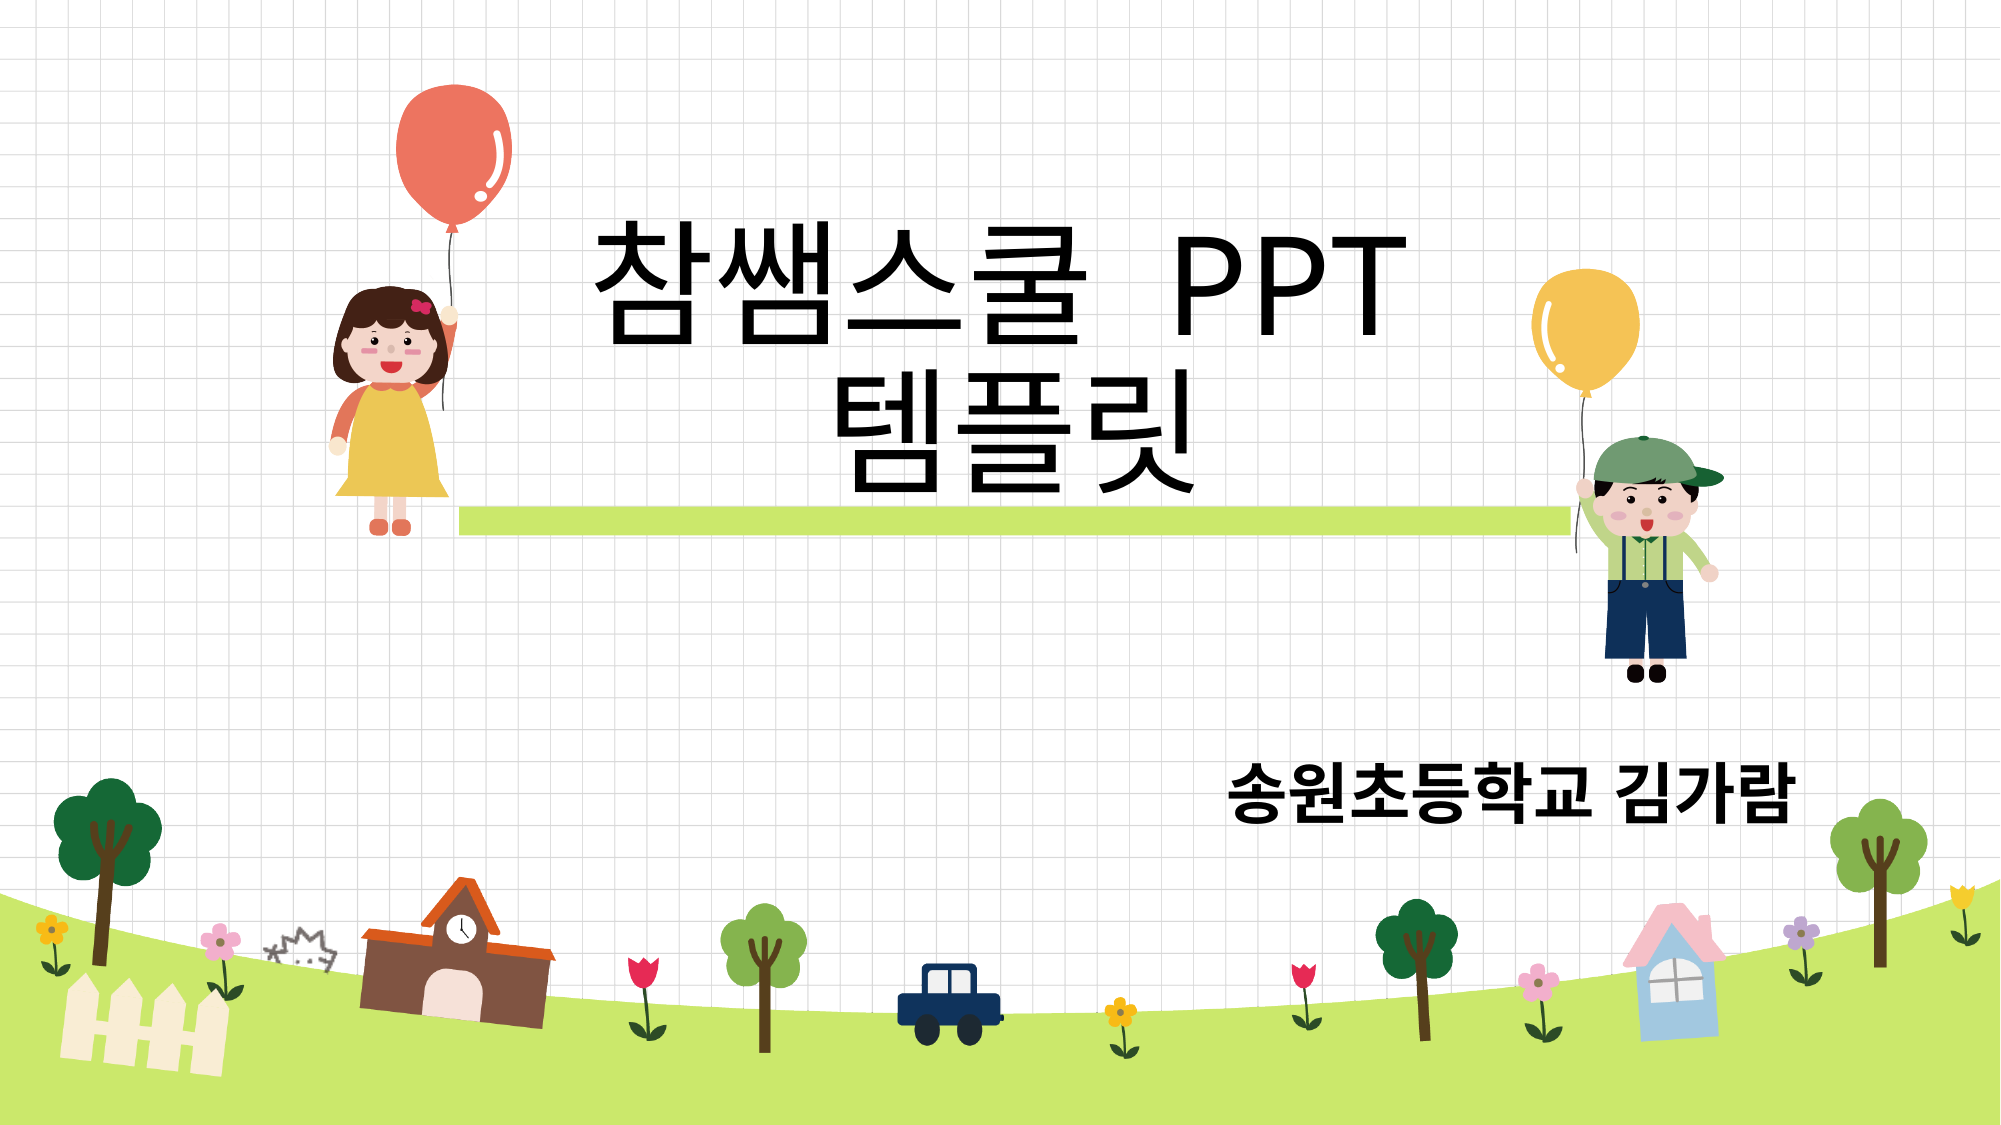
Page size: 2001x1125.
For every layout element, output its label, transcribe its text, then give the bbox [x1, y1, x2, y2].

text_box [512, 505, 1531, 536]
picture [0, 0, 2001, 1125]
title 참쌤스쿨 PPT템플릿 [512, 213, 1580, 505]
subtitle 송원초등학교 김가람 [1164, 753, 1814, 857]
